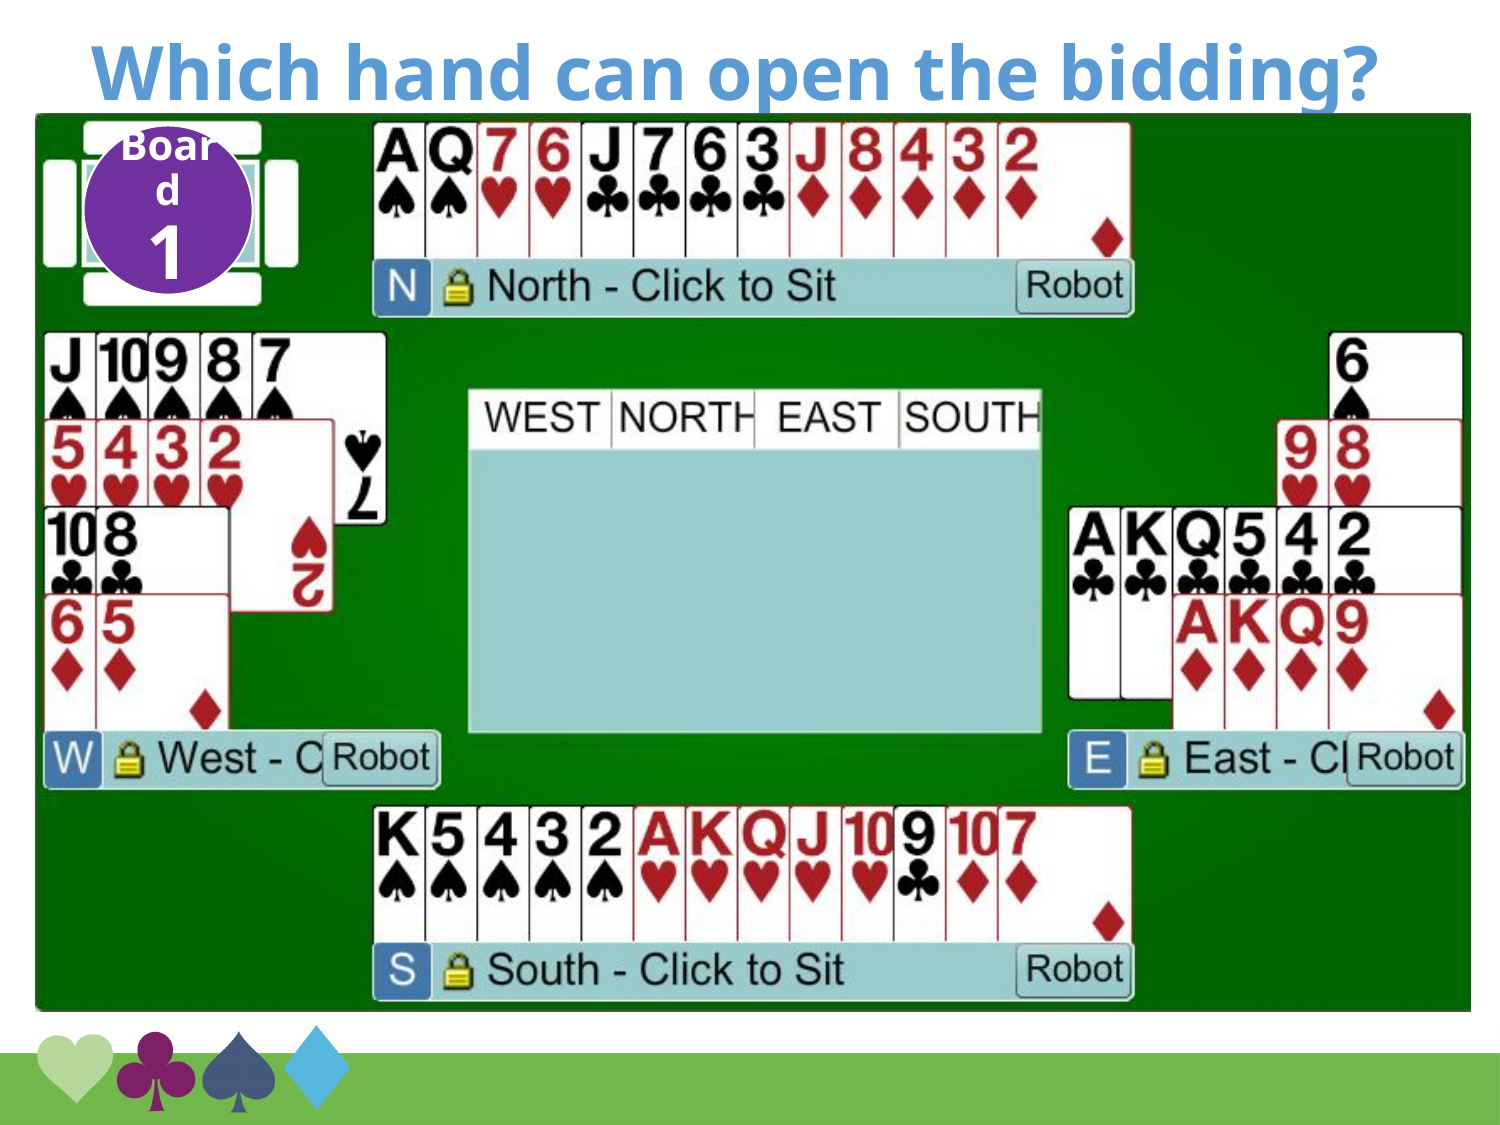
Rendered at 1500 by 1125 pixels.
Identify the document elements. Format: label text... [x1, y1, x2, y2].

picture [0, 1025, 1500, 1125]
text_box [53, 125, 284, 295]
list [35, 113, 1471, 1012]
title Which hand can open the bidding? [76, 7, 1427, 113]
